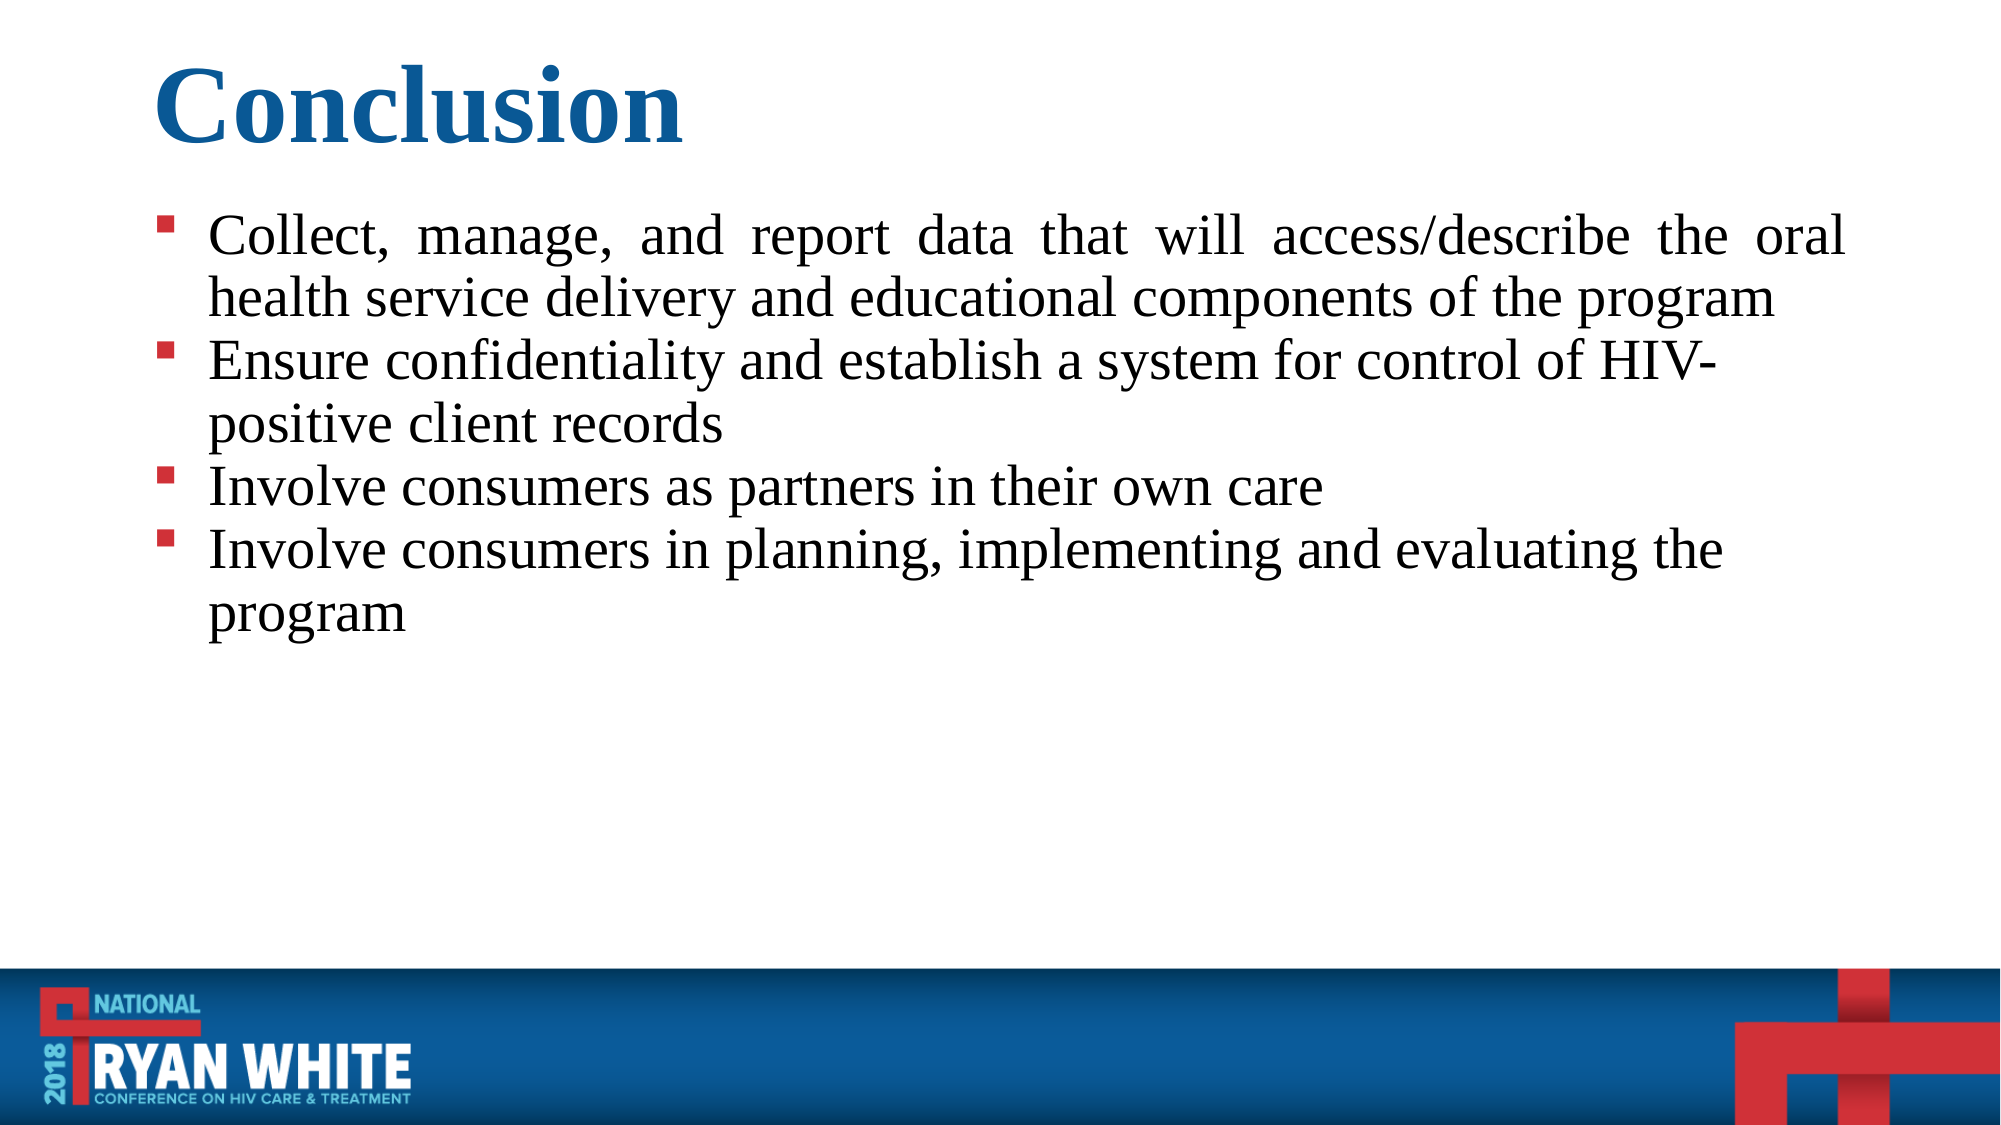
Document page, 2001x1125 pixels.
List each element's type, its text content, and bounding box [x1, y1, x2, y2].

list Collect, manage, and report data that will access/describe the oral health service delivery and educational components of the program Ensure confidentiality and establish a system for control of HIV-positive client records Involve consumers as partners in their own care Involve consumers in planning, implementing and evaluating the program [137, 196, 1863, 927]
title Conclusion [137, 38, 1863, 175]
picture [0, 0, 2001, 1125]
